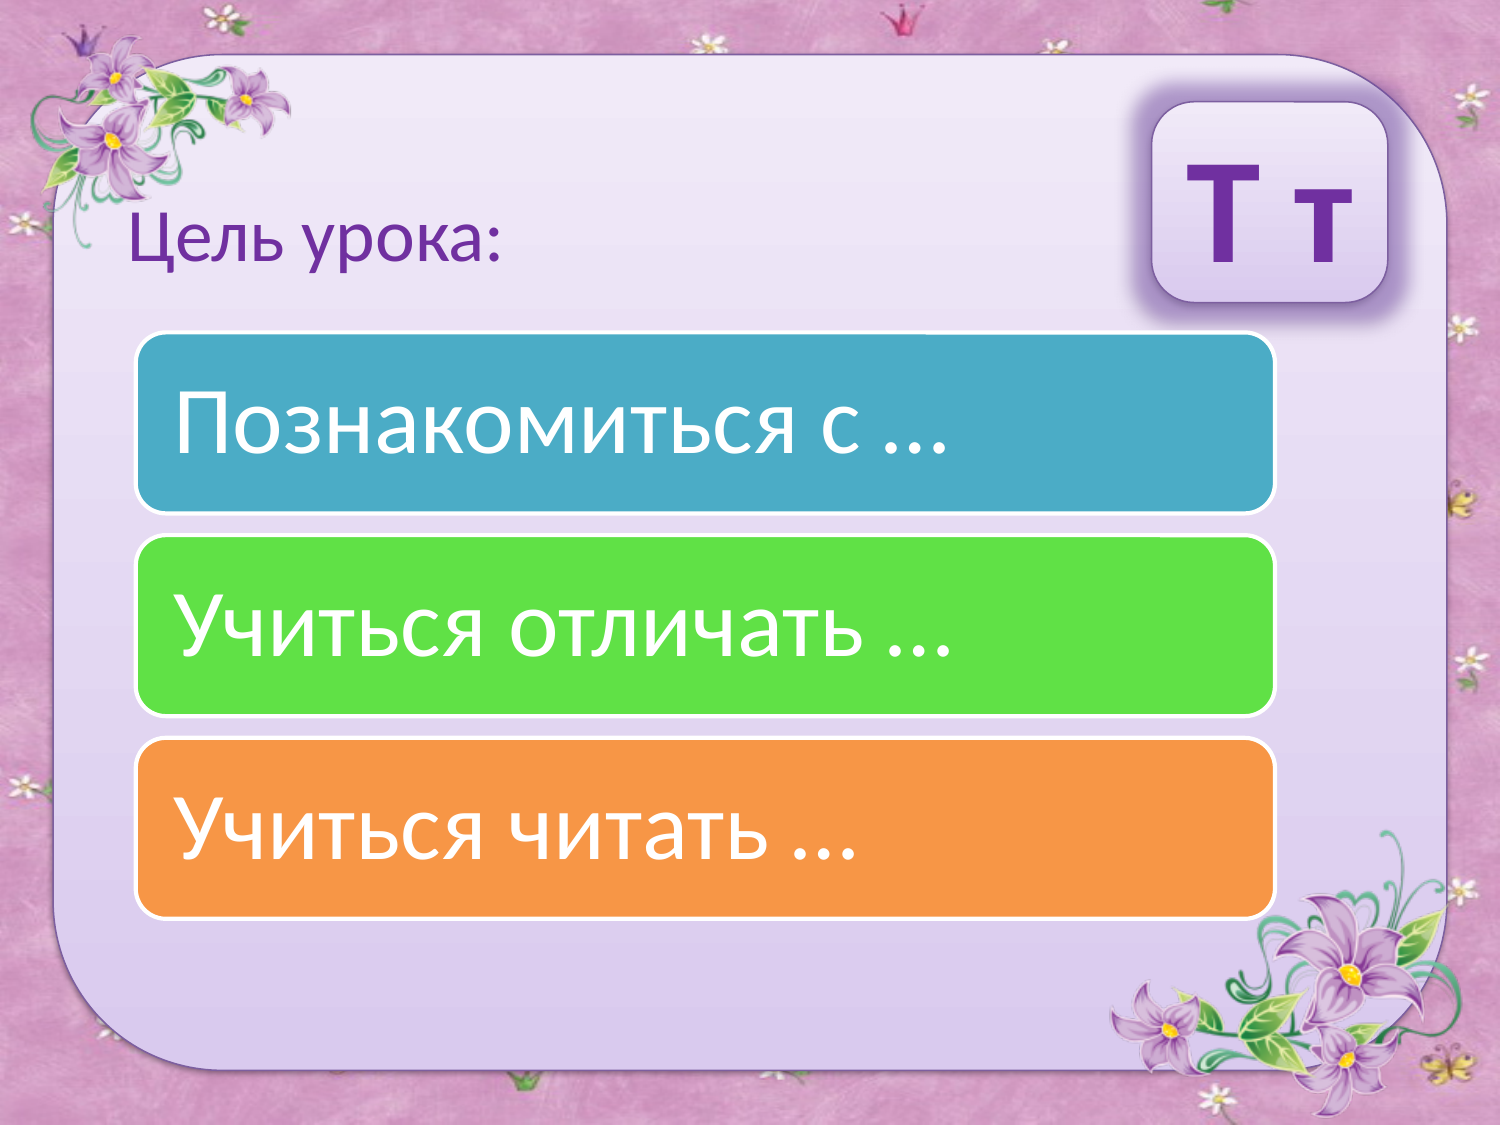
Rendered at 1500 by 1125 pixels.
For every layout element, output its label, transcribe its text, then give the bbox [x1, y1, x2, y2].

text_box Т т [1150, 100, 1389, 304]
picture [0, 0, 1500, 1125]
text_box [135, 326, 1276, 926]
title Цель урока: [112, 137, 762, 327]
